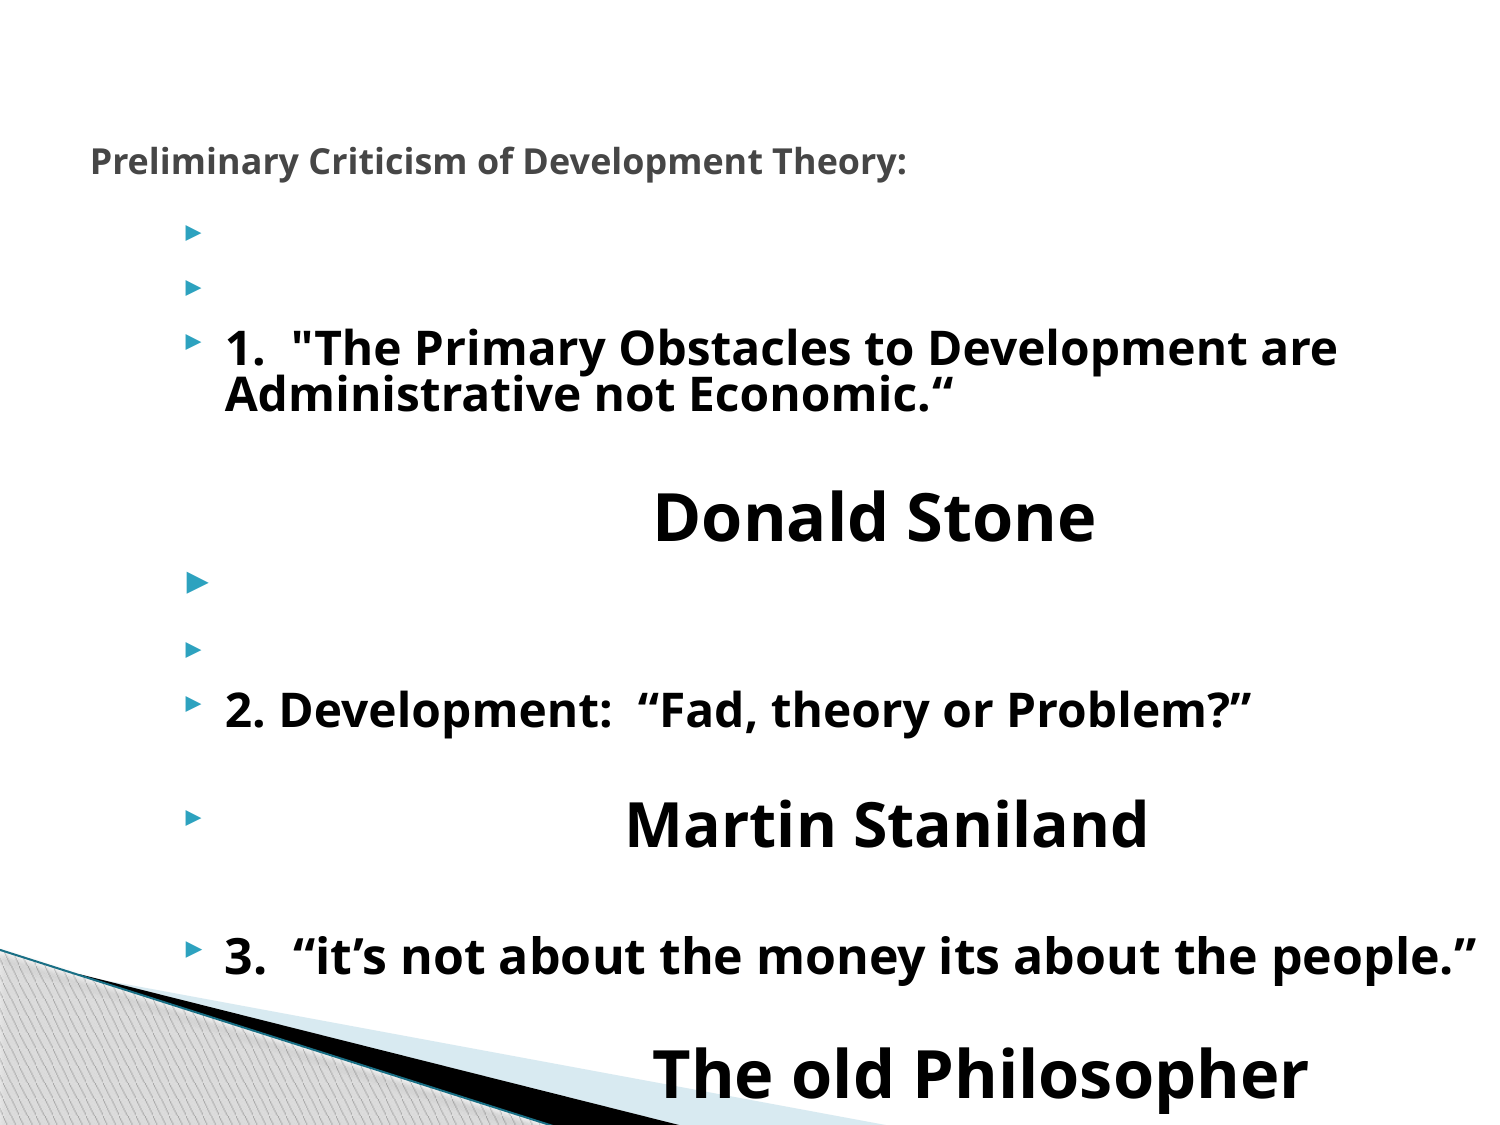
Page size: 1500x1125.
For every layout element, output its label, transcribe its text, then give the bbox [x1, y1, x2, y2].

list 1. "The Primary Obstacles to Development are Administrative not Economic.“ Donald Stone 2. Development: “Fad, theory or Problem?” Martin Staniland 3. “it’s not about the money its about the people.” The old Philosopher [150, 212, 1500, 955]
title Preliminary Criticism of Development Theory: [75, 45, 1425, 233]
